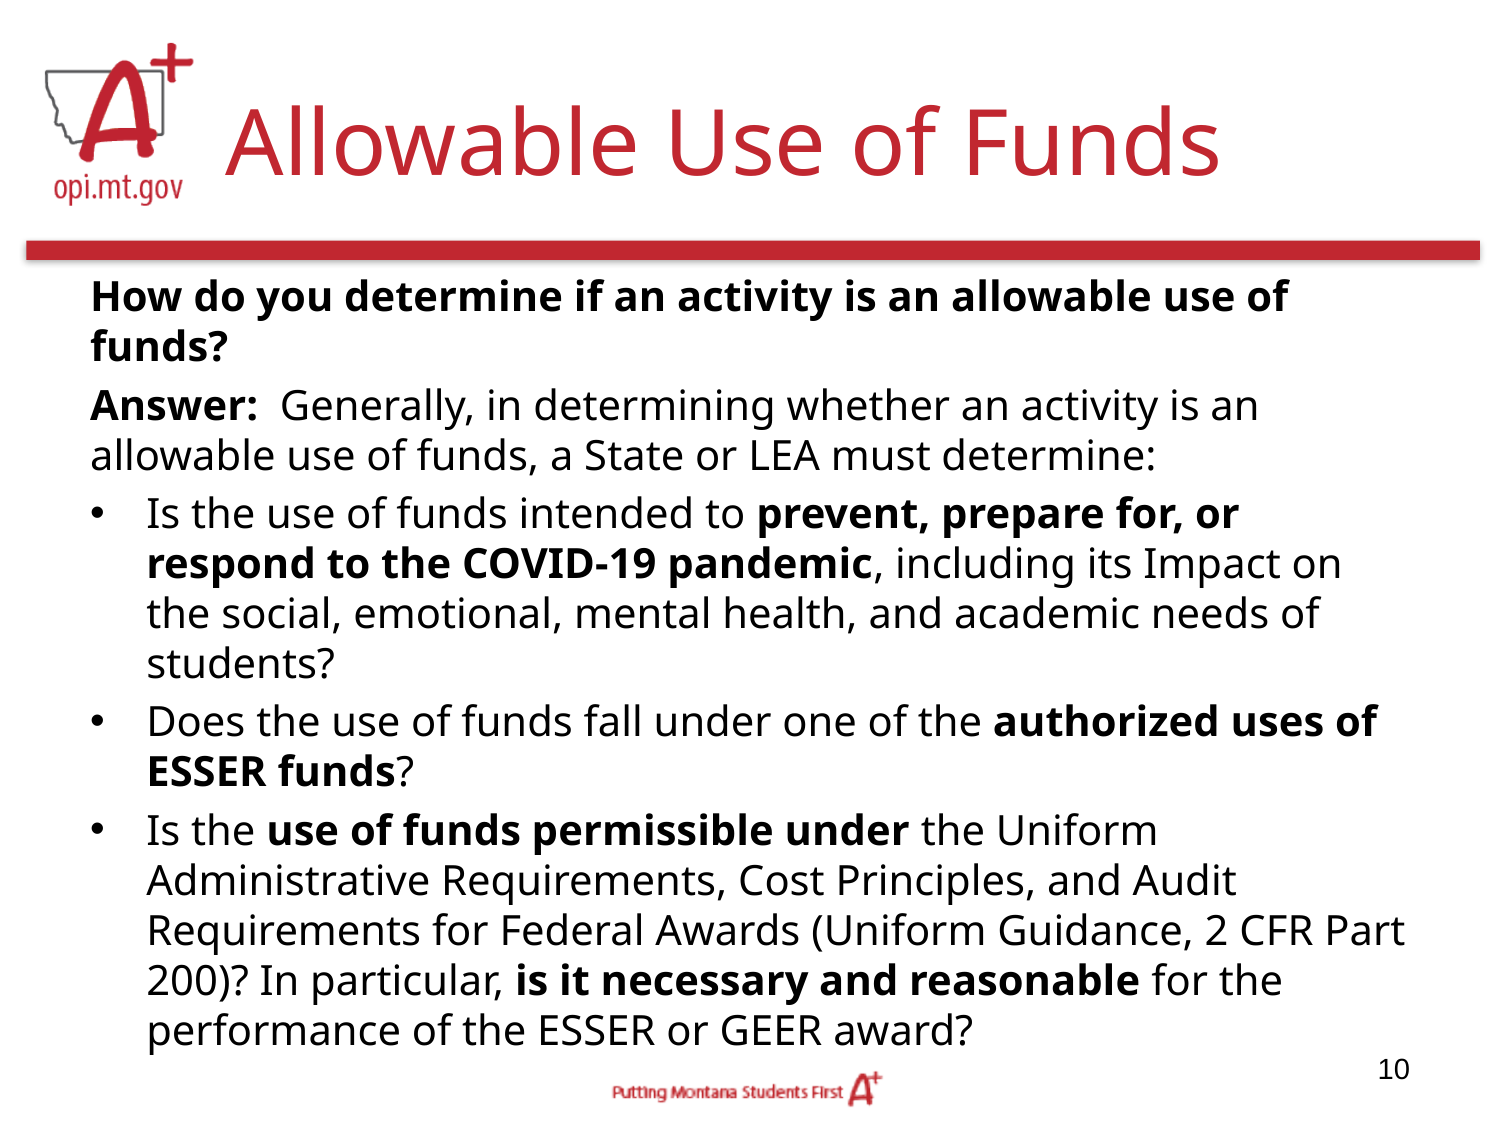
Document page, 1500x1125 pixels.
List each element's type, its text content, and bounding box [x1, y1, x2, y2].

picture [16, 32, 213, 230]
list How do you determine if an activity is an allowable use of funds? Answer: Generally, in determining whether an activity is an allowable use of funds, a State or LEA must determine: Is the use of funds intended to prevent, prepare for, or respond to the COVID-19 pandemic, including its Impact on the social, emotional, mental health, and academic needs of students? Does the use of funds fall under one of the authorized uses of ESSER funds? Is the use of funds permissible under the Uniform Administrative Requirements, Cost Principles, and Audit Requirements for Federal Awards (Uniform Guidance, 2 CFR Part 200)? In particular, is it necessary and reasonable for the performance of the ESSER or GEER award? [74, 262, 1426, 1006]
picture [608, 1061, 892, 1116]
title Allowable Use of Funds [210, 44, 1477, 233]
slide_number 10 [1074, 1042, 1425, 1103]
